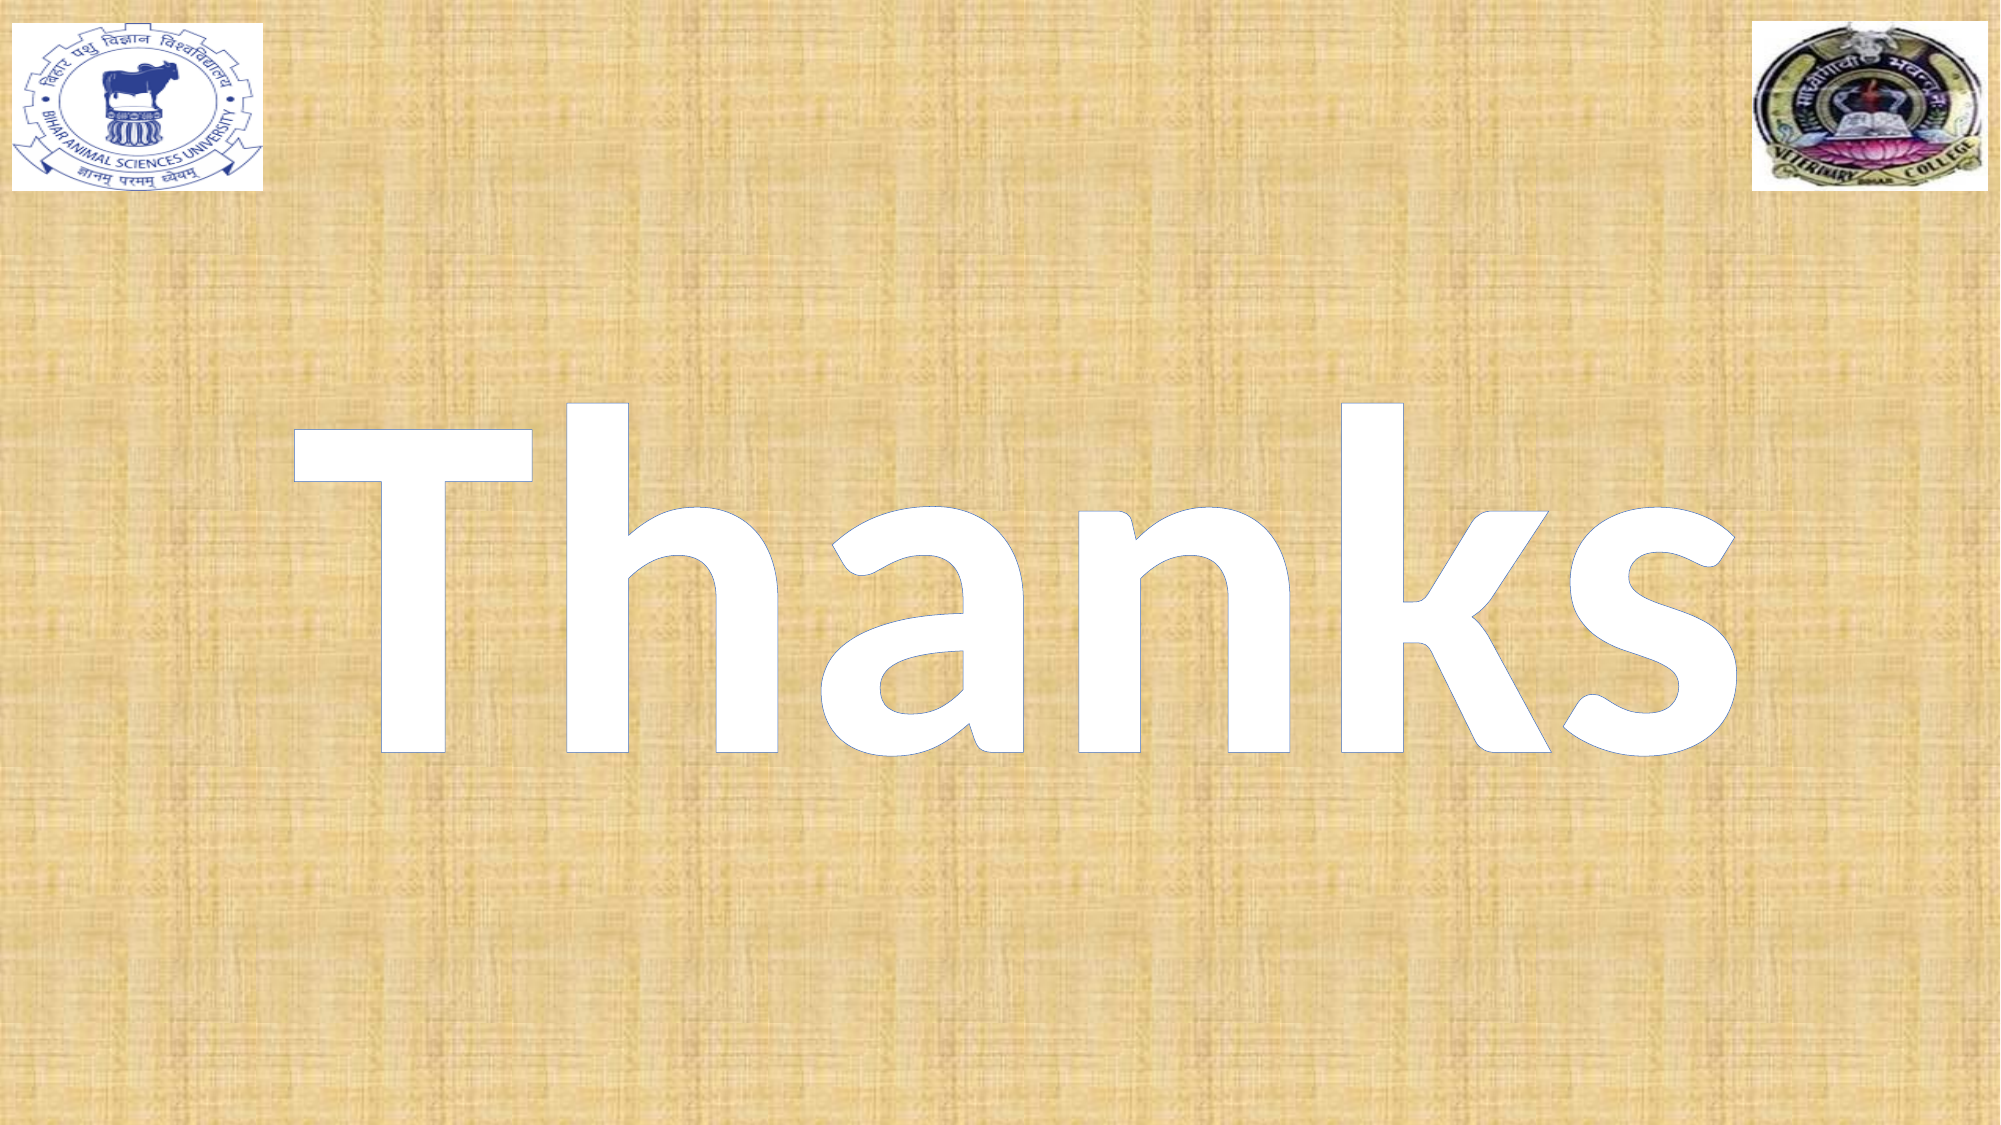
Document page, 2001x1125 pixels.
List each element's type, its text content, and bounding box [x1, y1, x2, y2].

picture [0, 0, 2001, 1125]
list Thanks [275, 314, 2000, 1029]
